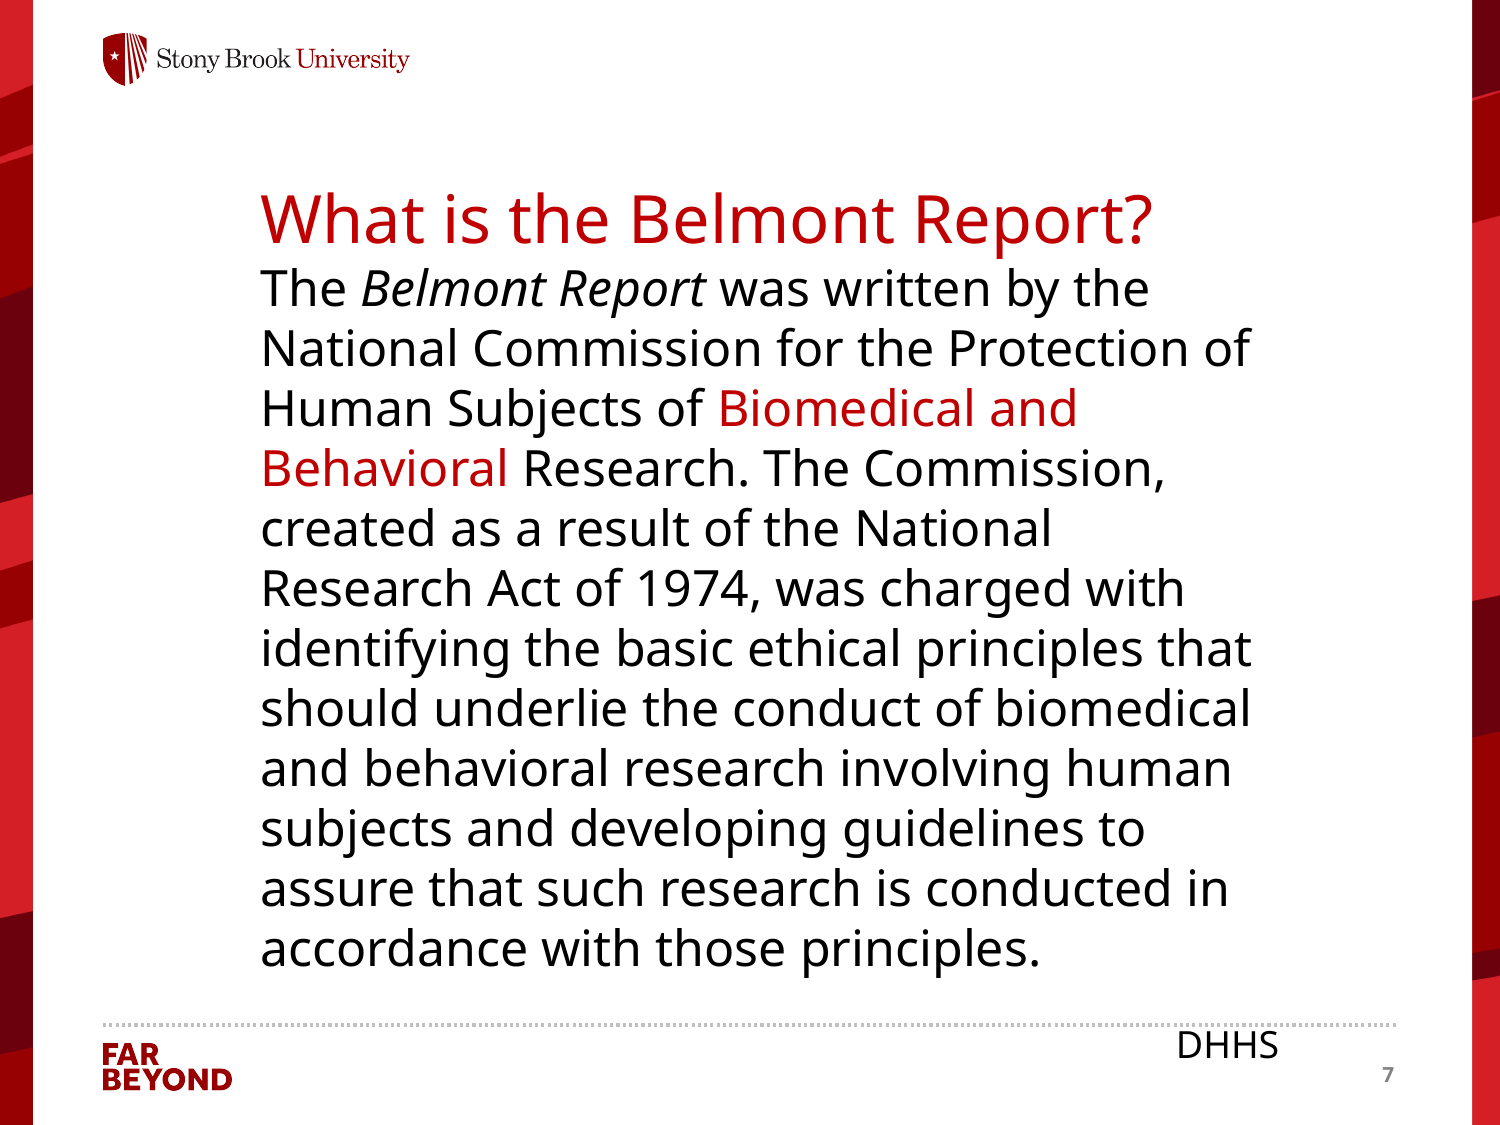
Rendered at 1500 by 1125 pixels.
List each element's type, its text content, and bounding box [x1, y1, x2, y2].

slide_number 7 [1071, 1054, 1409, 1114]
picture [0, 0, 33, 1125]
picture [103, 1043, 232, 1091]
picture [103, 33, 410, 86]
picture [1473, 0, 1500, 1125]
text_box What is the Belmont Report? The Belmont Report was written by the National Commission for the Protection of Human Subjects of Biomedical and Behavioral Research. The Commission, created as a result of the National Research Act of 1974, was charged with identifying the basic ethical principles that should underlie the conduct of biomedical and behavioral research involving human subjects and developing guidelines to assure that such research is conducted in accordance with those principles. DHHS [245, 169, 1294, 1074]
